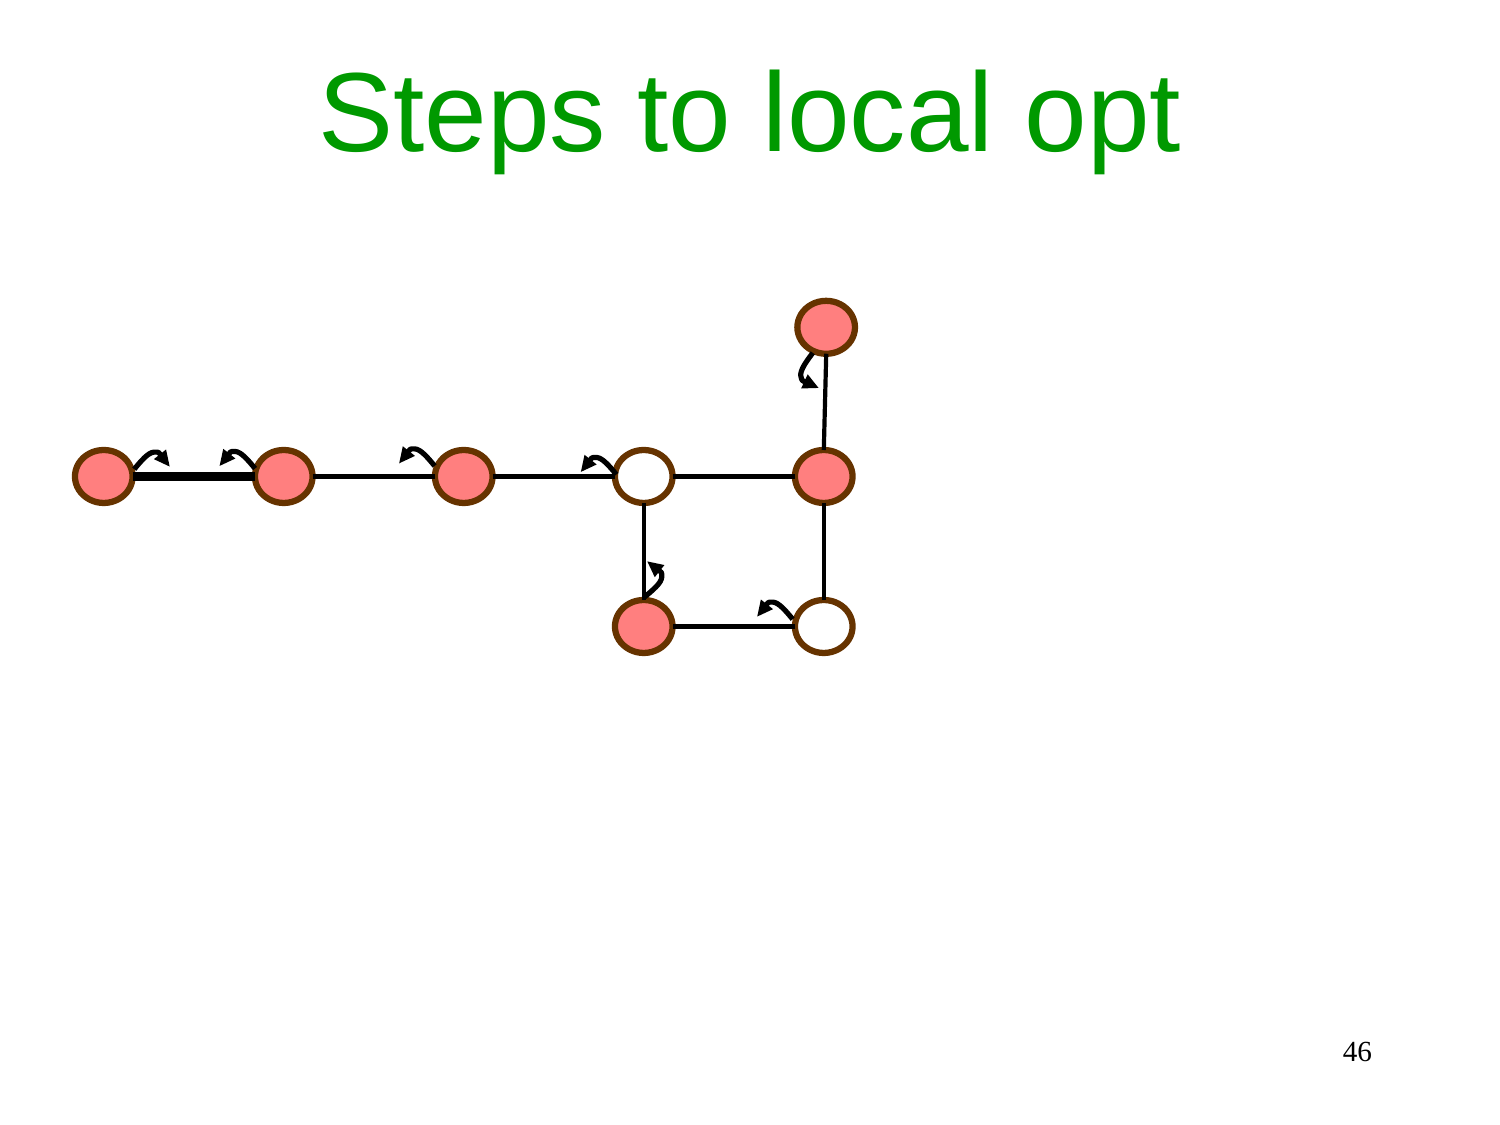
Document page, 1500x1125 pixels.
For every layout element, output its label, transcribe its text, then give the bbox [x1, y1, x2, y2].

text_box [435, 450, 493, 503]
text_box [74, 450, 133, 503]
text_box [795, 600, 853, 653]
text_box [134, 452, 170, 470]
text_box [797, 300, 856, 354]
text_box [219, 451, 256, 469]
text_box [648, 561, 662, 595]
text_box [757, 602, 793, 620]
text_box [255, 450, 313, 503]
text_box [614, 600, 673, 653]
text_box [800, 352, 818, 389]
text_box [615, 450, 673, 503]
text_box [580, 457, 617, 475]
slide_number 46 [1074, 1024, 1388, 1101]
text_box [823, 353, 827, 451]
text_box [399, 448, 435, 467]
text_box [795, 450, 853, 503]
text_box Steps to local opt [0, 31, 1500, 182]
